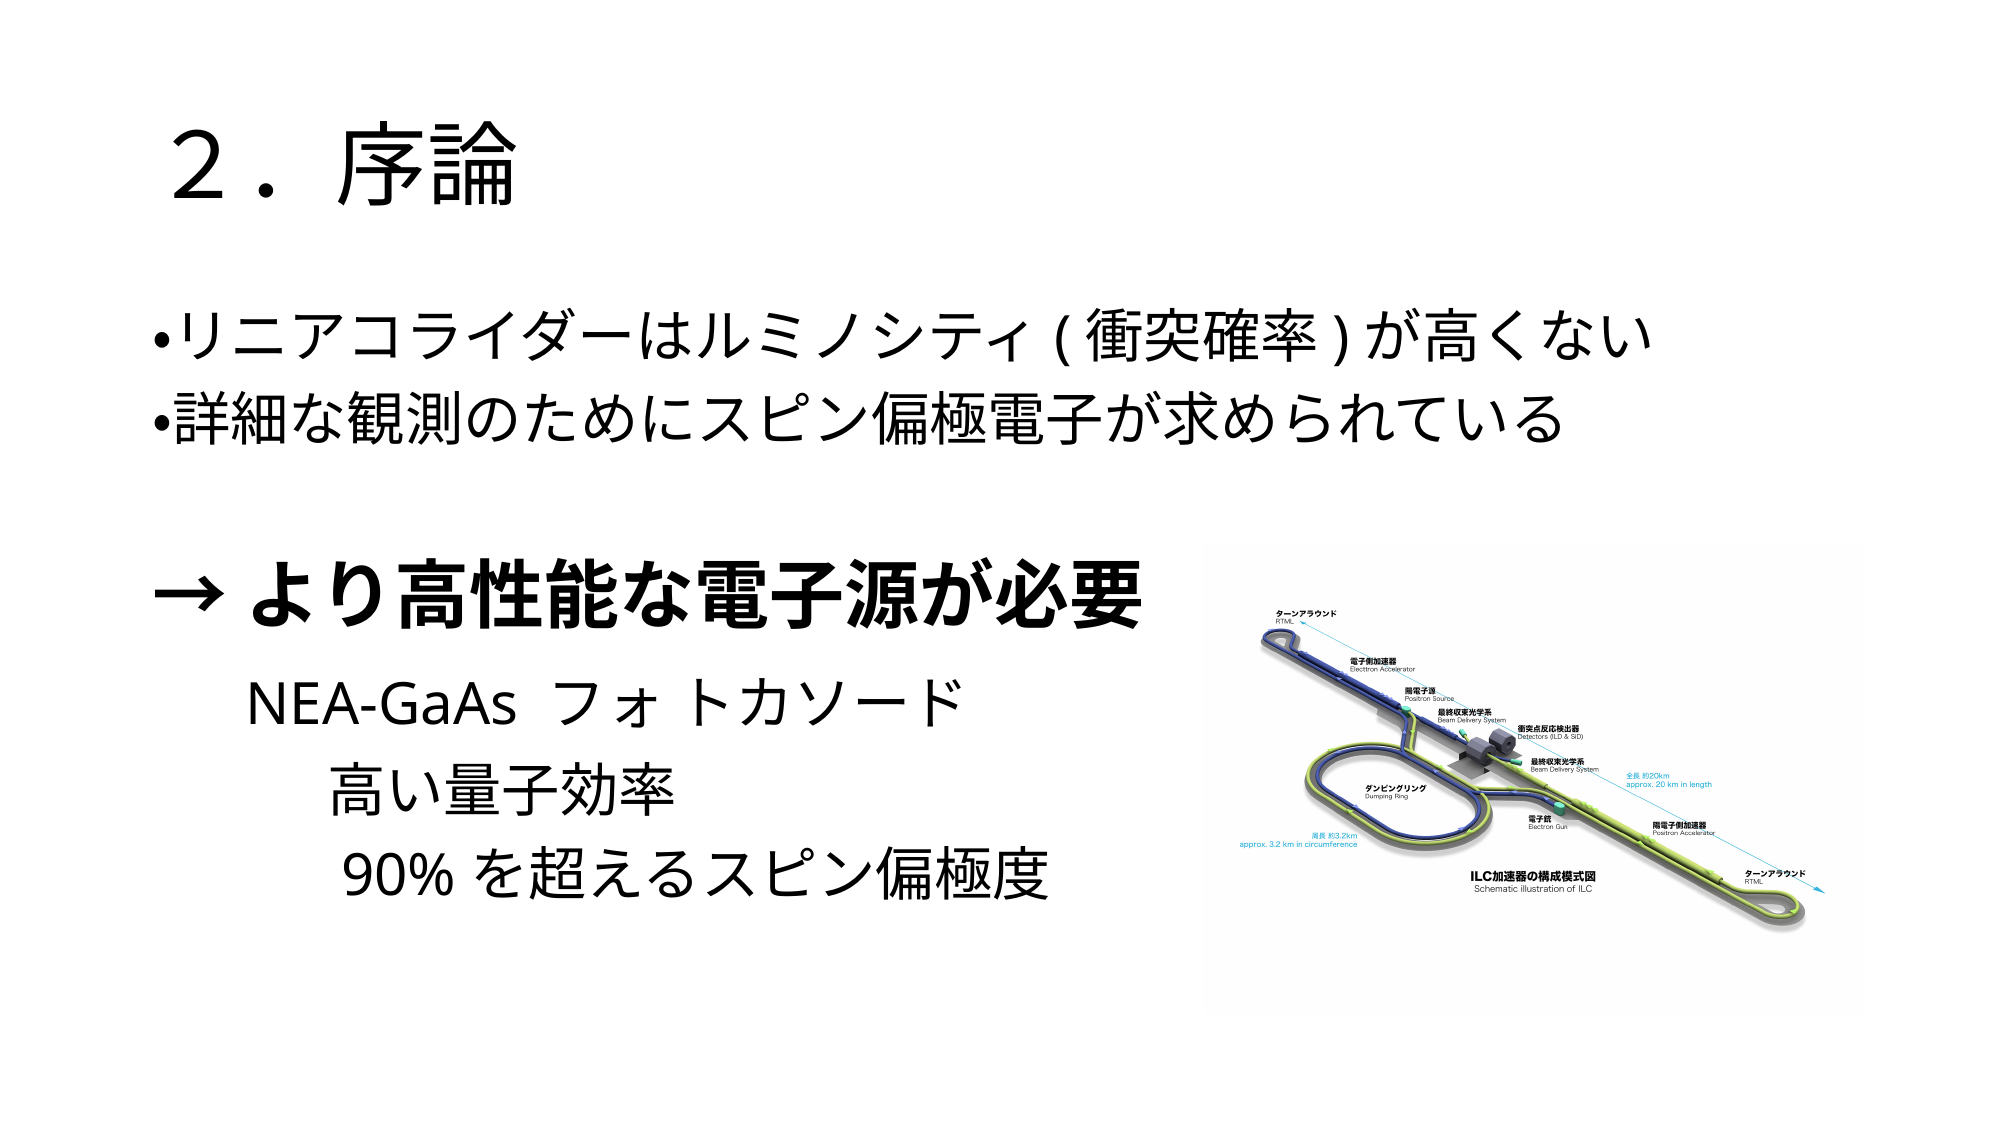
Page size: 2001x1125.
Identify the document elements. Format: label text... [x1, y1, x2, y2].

title ２．序論 [137, 59, 1863, 278]
picture [1202, 542, 1863, 1014]
list ・リニアコライダーはルミノシティ(衝突確率)が高くない ・詳細な観測のためにスピン偏極電子が求められている →より高性能な電子源が必要 NEA-GaAs フォ トカソード 高い量子効率 90%を超えるスピン偏極度 [137, 299, 1863, 1014]
